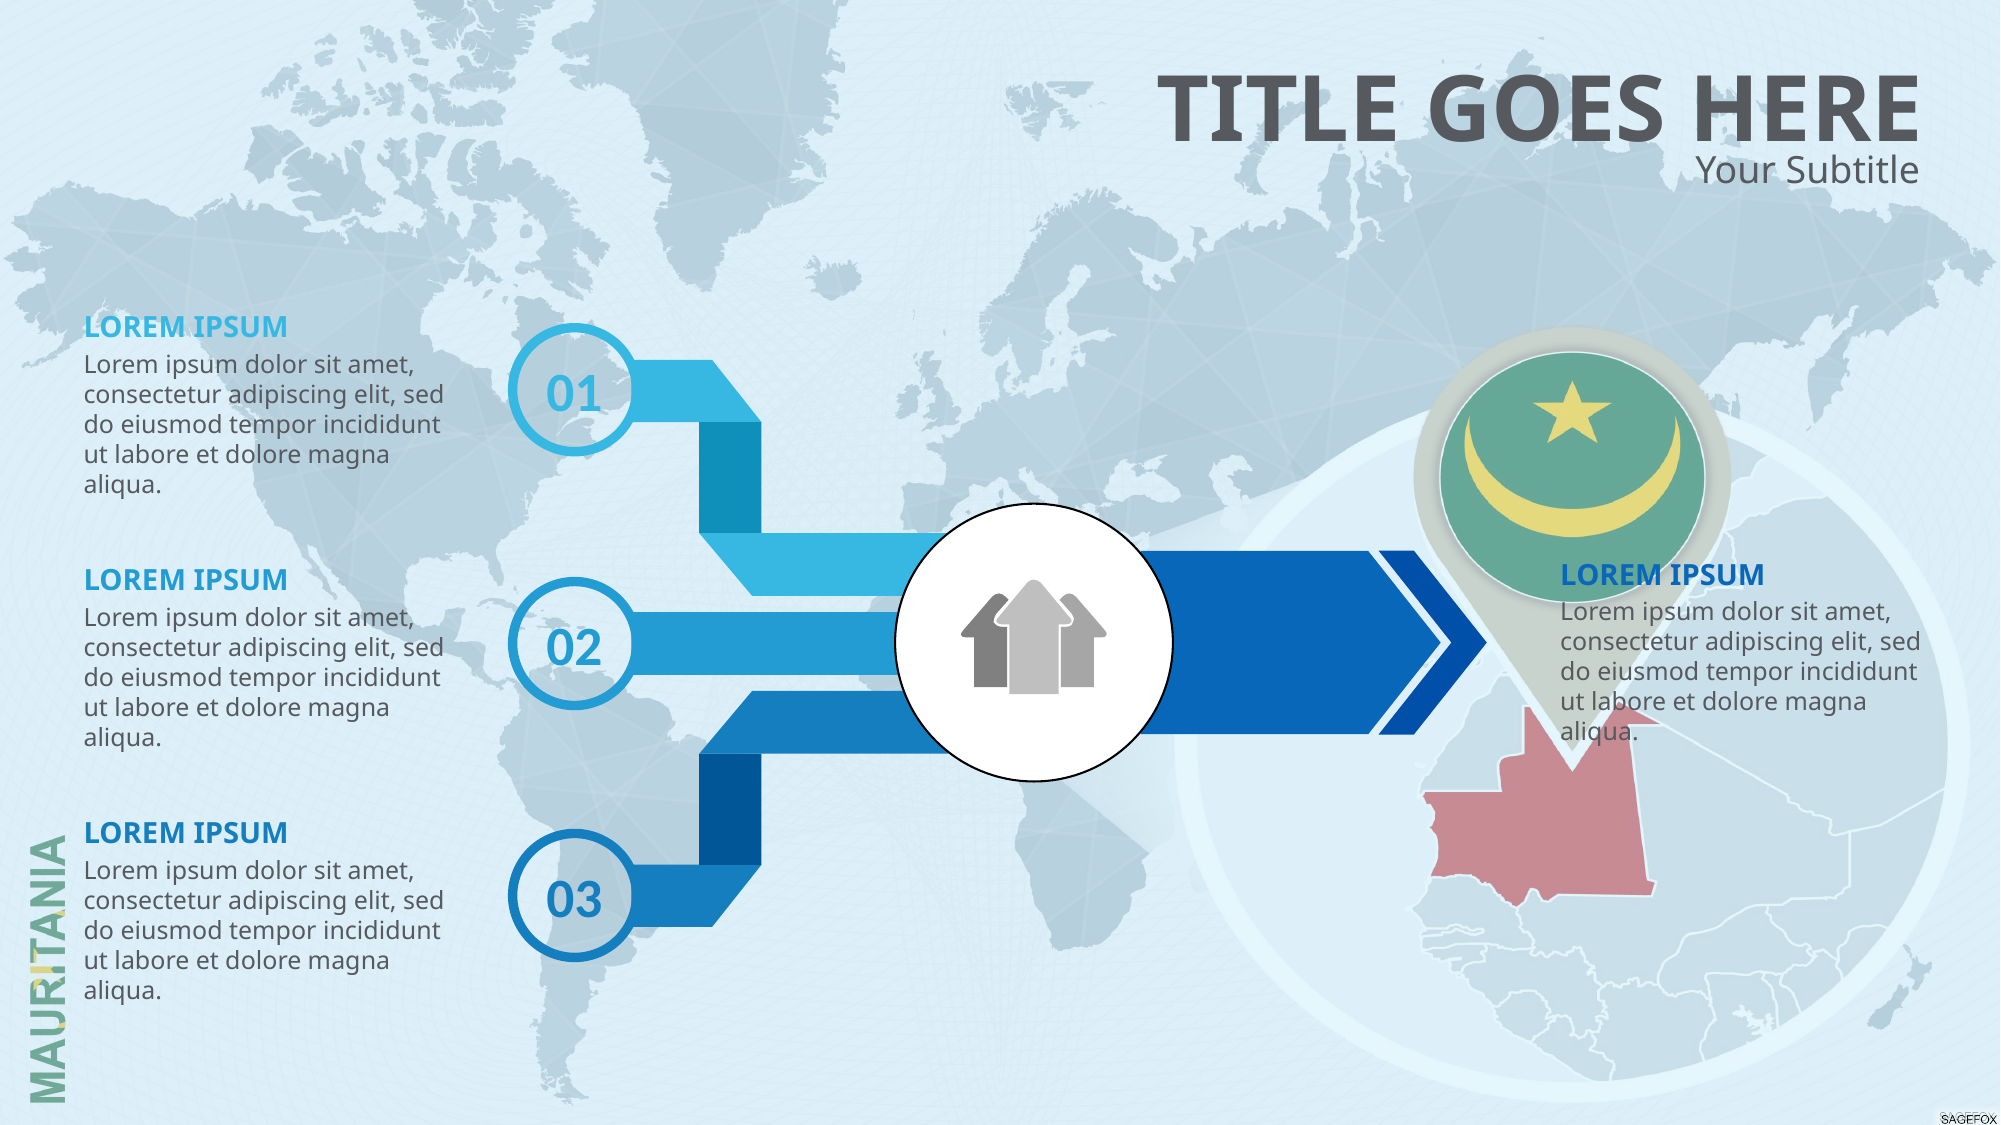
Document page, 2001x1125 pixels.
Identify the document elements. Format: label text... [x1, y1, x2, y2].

text_box LOREM IPSUM Lorem ipsum dolor sit amet, consectetur adipiscing elit, sed do eiusmod tempor incididunt ut labore et dolore magna aliqua. [1545, 548, 1945, 753]
text_box [894, 502, 1140, 783]
picture [1938, 1114, 1999, 1125]
text_box LOREM IPSUM Lorem ipsum dolor sit amet, consectetur adipiscing elit, sed do eiusmod tempor incididunt ut labore et dolore magna aliqua. [68, 300, 469, 506]
text_box 02 [512, 581, 637, 706]
text_box 01 [512, 327, 631, 452]
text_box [631, 359, 949, 597]
text_box LOREM IPSUM Lorem ipsum dolor sit amet, consectetur adipiscing elit, sed do eiusmod tempor incididunt ut labore et dolore magna aliqua. [68, 807, 469, 1012]
text_box LOREM IPSUM Lorem ipsum dolor sit amet, consectetur adipiscing elit, sed do eiusmod tempor incididunt ut labore et dolore magna aliqua. [68, 554, 469, 759]
text_box [631, 612, 897, 675]
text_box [631, 690, 949, 927]
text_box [958, 579, 1109, 695]
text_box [1140, 550, 1487, 735]
text_box 03 [512, 833, 631, 958]
text_box [0, 0, 2000, 1125]
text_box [1035, 42, 1939, 199]
